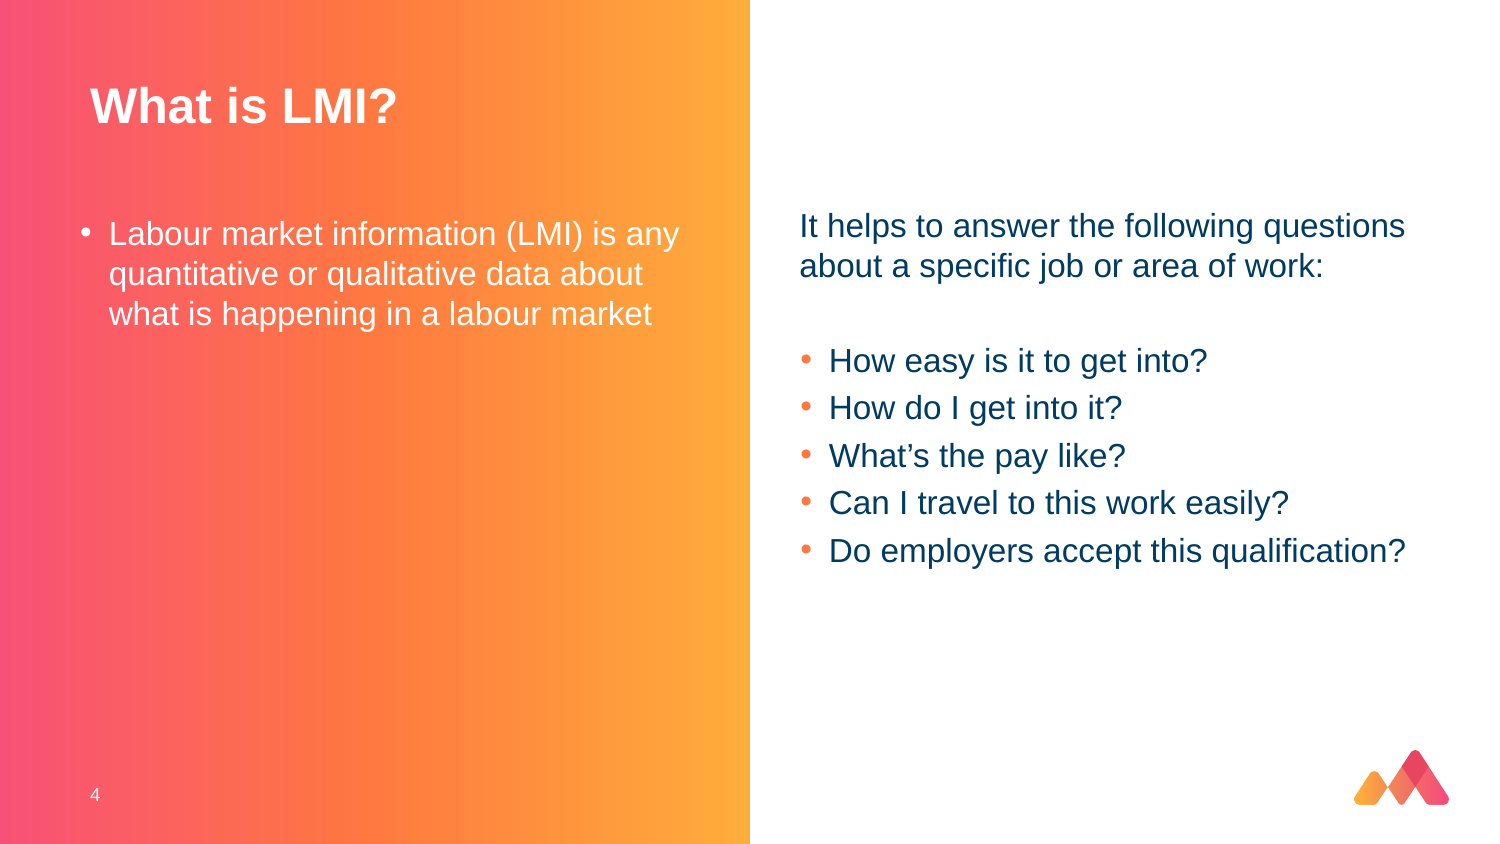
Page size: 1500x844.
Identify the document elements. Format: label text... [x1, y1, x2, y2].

picture [0, 0, 750, 844]
picture [1354, 750, 1449, 805]
title What is LMI? [75, 32, 716, 174]
slide_number 4 [75, 774, 150, 820]
list It helps to answer the following questions about a specific job or area of work: How easy is it to get into? How do I get into it? What’s the pay like? Can I travel to this work easily? Do employers accept this qualification? [784, 196, 1425, 736]
list Labour market information (LMI) is any quantitative or qualitative data about what is happening in a labour market [64, 204, 705, 744]
